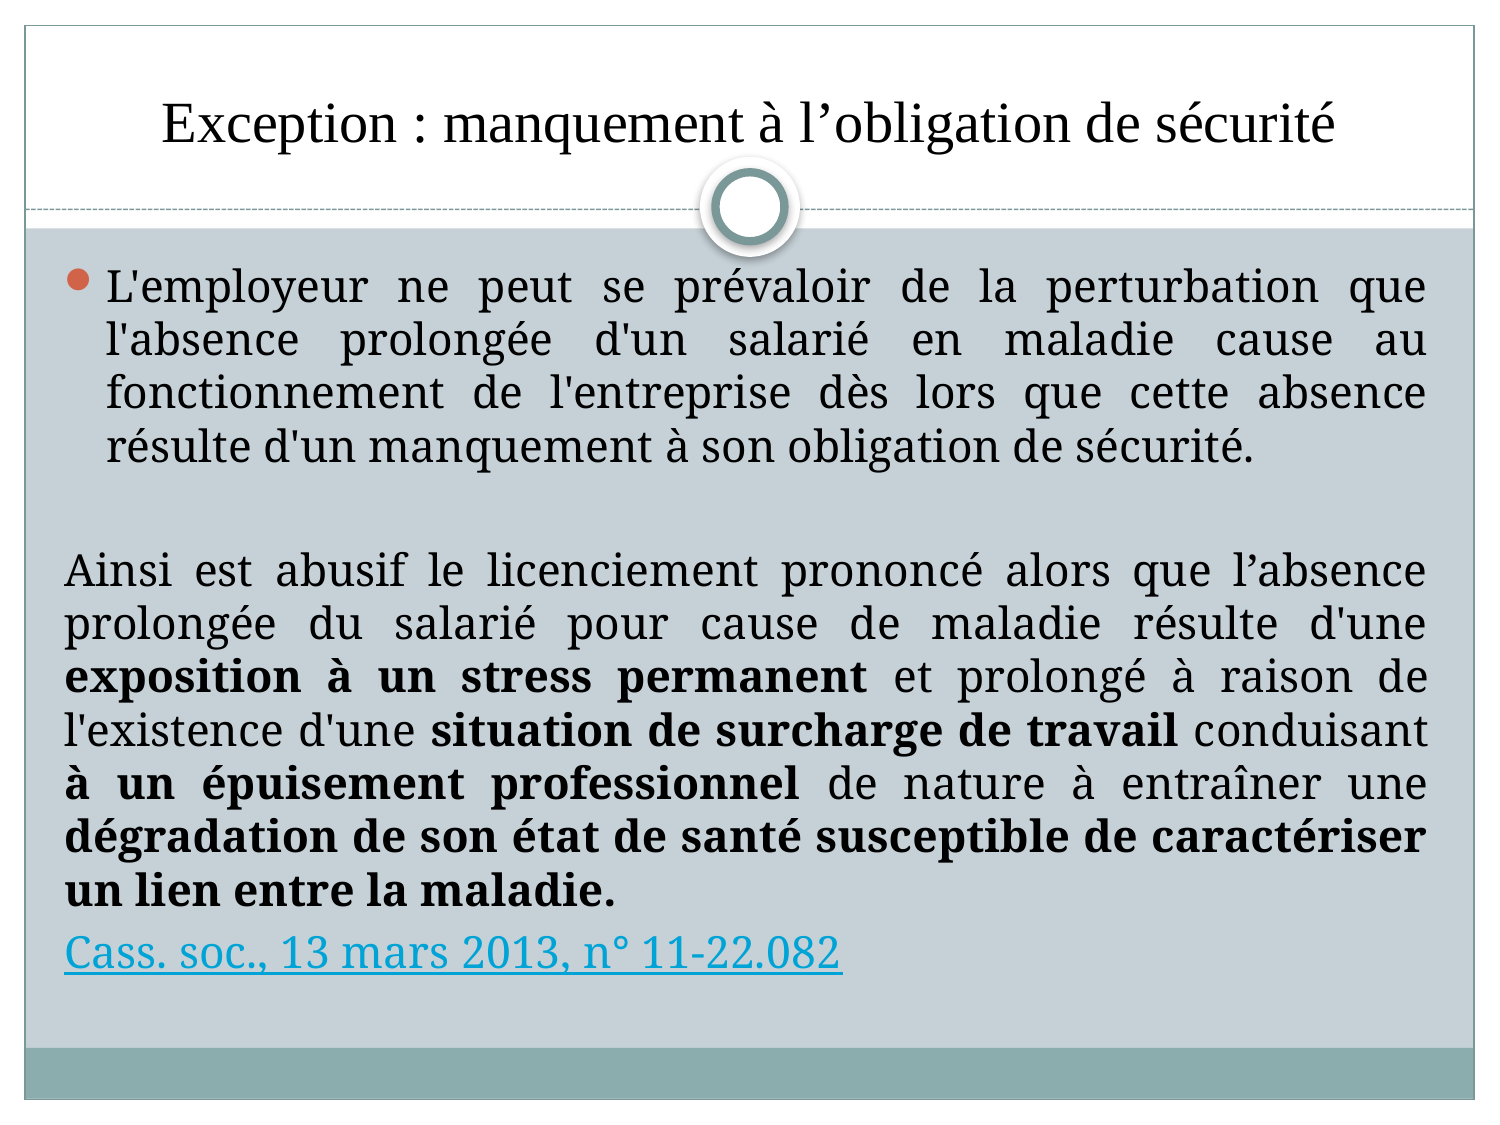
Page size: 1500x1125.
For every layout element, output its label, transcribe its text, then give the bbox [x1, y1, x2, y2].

title Exception : manquement à l’obligation de sécurité [49, 37, 1450, 162]
list L'employeur ne peut se prévaloir de la perturbation que l'absence prolongée d'un salarié en maladie cause au fonctionnement de l'entreprise dès lors que cette absence résulte d'un manquement à son obligation de sécurité. Ainsi est abusif le licenciement prononcé alors que l’absence prolongée du salarié pour cause de maladie résulte d'une exposition à un stress permanent et prolongé à raison de l'existence d'une situation de surcharge de travail conduisant à un épuisement professionnel de nature à entraîner une dégradation de son état de santé susceptible de caractériser un lien entre la maladie. Cass. soc., 13 mars 2013, n° 11-22.082 [49, 250, 1445, 1001]
